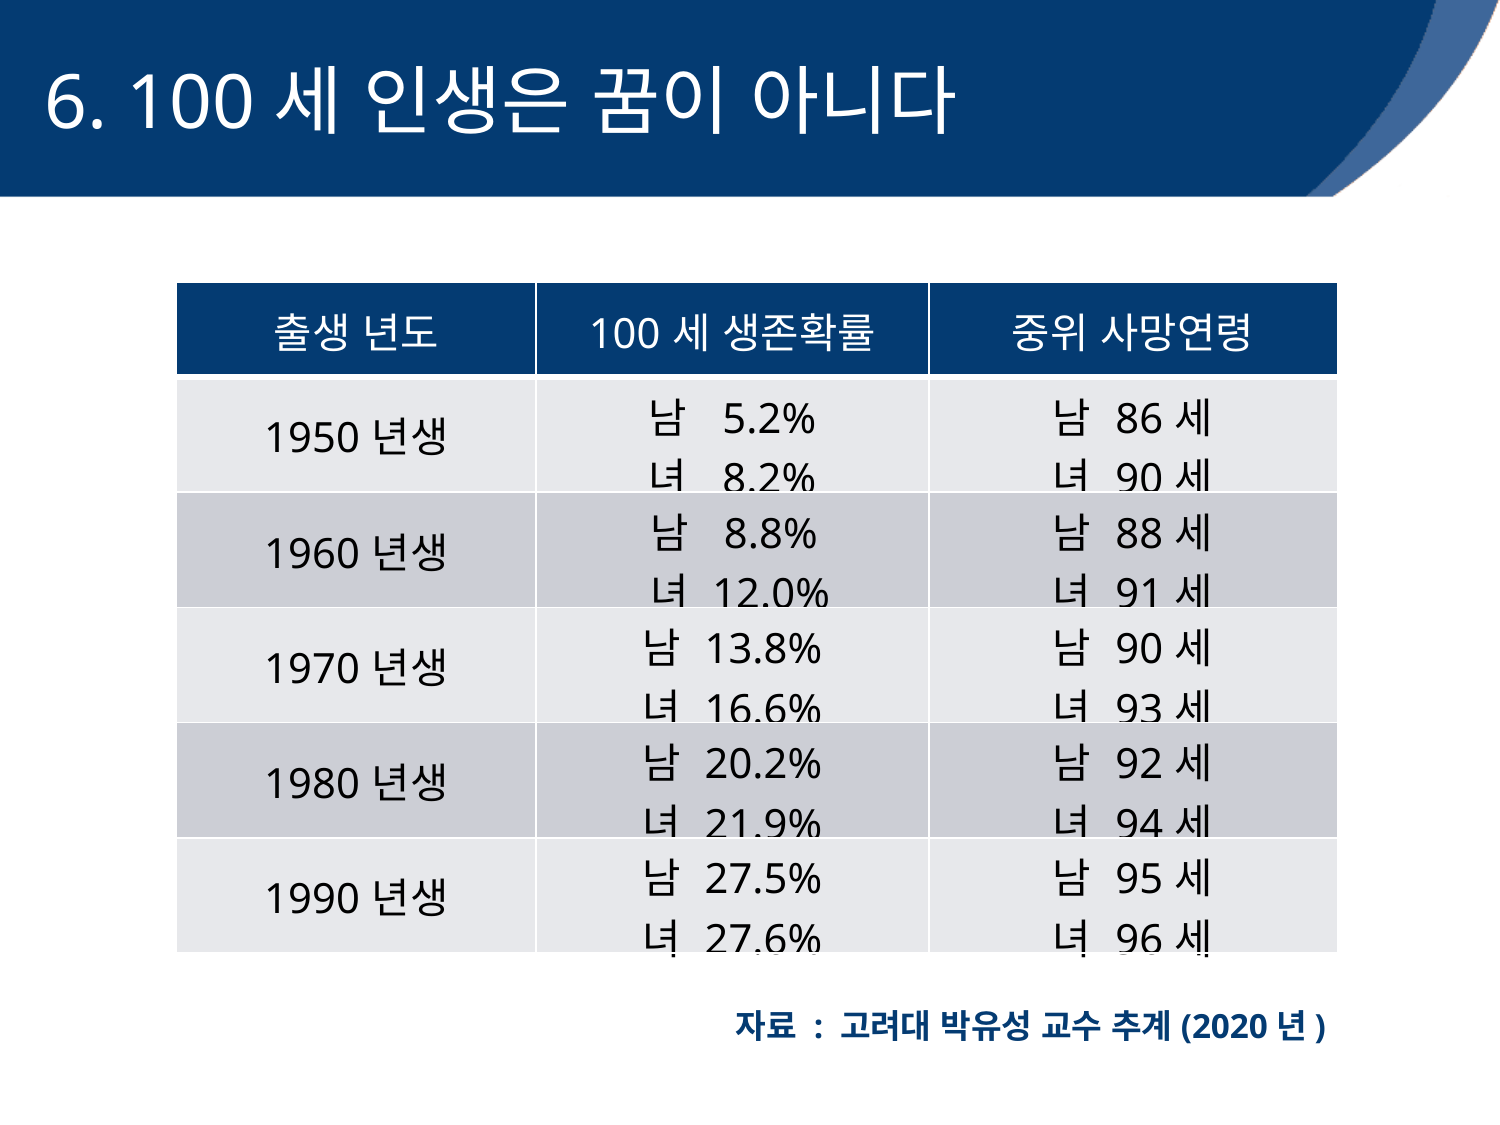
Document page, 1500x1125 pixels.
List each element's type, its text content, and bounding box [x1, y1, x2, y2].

table_cell 남 8.8% 녀 12.0% [537, 493, 928, 607]
text_box 6. 100세 인생은 꿈이 아니다 [29, 11, 1500, 186]
table_cell 남 5.2% 녀 8.2% [537, 380, 928, 491]
text_box 자료 : 고려대 박유성 교수 추계(2020년) [454, 997, 1341, 1053]
table_cell 1980년생 [177, 723, 535, 837]
table_cell 남 20.2% 녀 21.9% [537, 723, 928, 837]
table_cell 남 92세 녀 94세 [930, 723, 1337, 837]
table_cell 남 27.5% 녀 27.6% [537, 839, 928, 952]
table_cell 1950년생 [177, 380, 535, 491]
table_cell 남 88세 녀 91세 [930, 493, 1337, 607]
table_cell 1960년생 [177, 493, 535, 607]
table_cell 남 13.8% 녀 16.6% [537, 608, 928, 722]
table_cell 1990년생 [177, 839, 535, 952]
table_cell 남 95세 녀 96세 [930, 839, 1337, 952]
table_cell 남 90세 녀 93세 [930, 608, 1337, 722]
table_cell 1970년생 [177, 608, 535, 722]
table_header 100세 생존확률 [537, 283, 928, 374]
table_header 중위 사망연령 [930, 283, 1337, 374]
table_header 출생 년도 [177, 283, 535, 374]
picture [0, 0, 1500, 1125]
table_cell 남 86세 녀 90세 [930, 380, 1337, 491]
